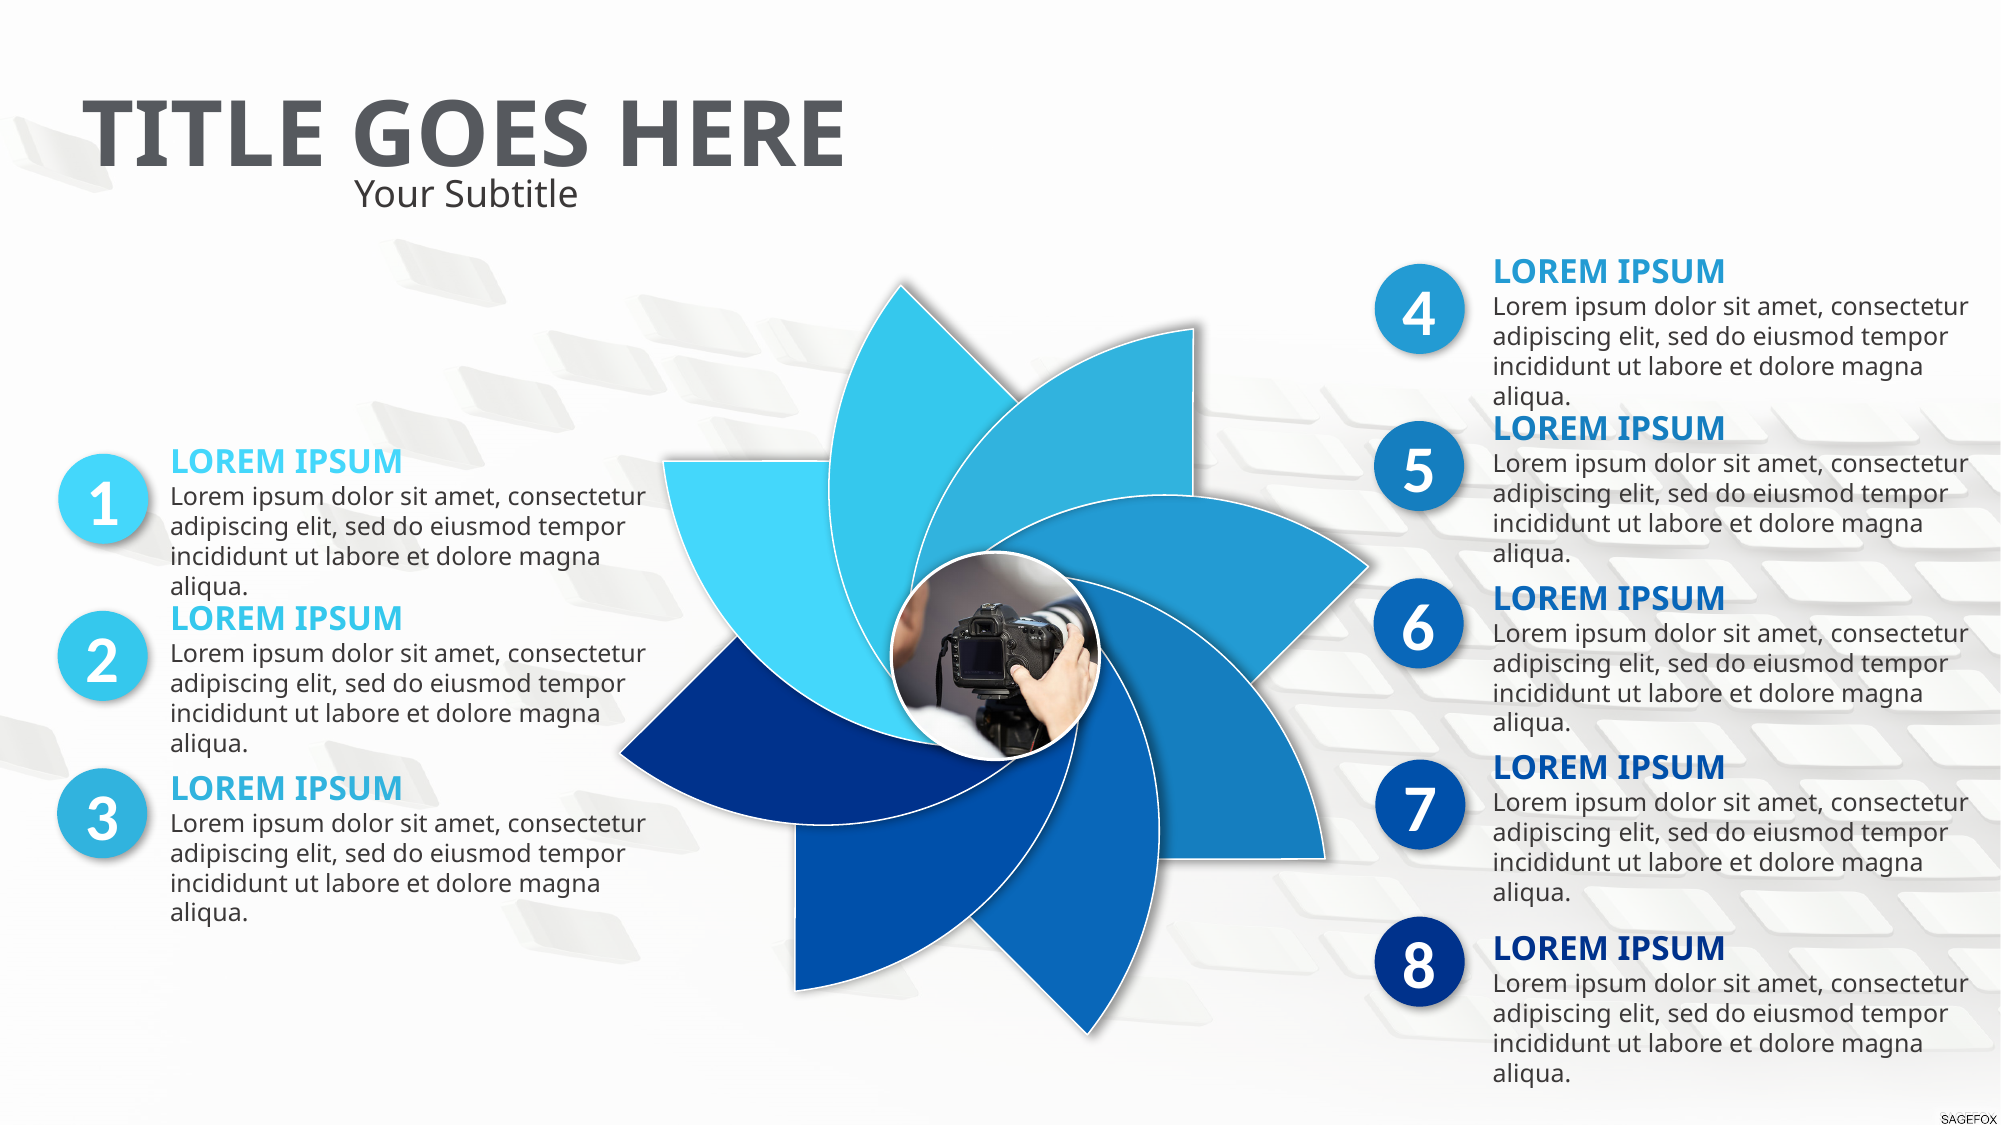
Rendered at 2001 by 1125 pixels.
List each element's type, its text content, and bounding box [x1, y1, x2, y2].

text_box 5 [1373, 419, 1466, 513]
text_box [891, 552, 1100, 760]
text_box 3 [56, 767, 149, 860]
picture [1938, 1114, 1999, 1125]
text_box 1 [57, 452, 150, 545]
text_box [828, 285, 1014, 667]
text_box LOREM IPSUM Lorem ipsum dolor sit amet, consectetur adipiscing elit, sed do eiusmod tempor incididunt ut labore et dolore magna aliqua. [160, 763, 678, 932]
text_box LOREM IPSUM Lorem ipsum dolor sit amet, consectetur adipiscing elit, sed do eiusmod tempor incididunt ut labore et dolore magna aliqua. [160, 435, 678, 606]
text_box LOREM IPSUM Lorem ipsum dolor sit amet, consectetur adipiscing elit, sed do eiusmod tempor incididunt ut labore et dolore magna aliqua. [160, 606, 678, 763]
text_box LOREM IPSUM Lorem ipsum dolor sit amet, consectetur adipiscing elit, sed do eiusmod tempor incididunt ut labore et dolore magna aliqua. [1482, 416, 2000, 573]
text_box 4 [1373, 262, 1466, 355]
text_box [794, 739, 1076, 992]
text_box LOREM IPSUM Lorem ipsum dolor sit amet, consectetur adipiscing elit, sed do eiusmod tempor incididunt ut labore et dolore magna aliqua. [1482, 573, 2000, 742]
text_box LOREM IPSUM Lorem ipsum dolor sit amet, consectetur adipiscing elit, sed do eiusmod tempor incididunt ut labore et dolore magna aliqua. [1482, 245, 2000, 416]
text_box 6 [1372, 577, 1465, 670]
text_box LOREM IPSUM Lorem ipsum dolor sit amet, consectetur adipiscing elit, sed do eiusmod tempor incididunt ut labore et dolore magna aliqua. [1482, 922, 2000, 1092]
text_box LOREM IPSUM Lorem ipsum dolor sit amet, consectetur adipiscing elit, sed do eiusmod tempor incididunt ut labore et dolore magna aliqua. [1482, 742, 2000, 911]
text_box 2 [56, 609, 149, 702]
text_box [976, 662, 1160, 1035]
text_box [13, 66, 918, 224]
text_box 8 [1373, 915, 1466, 1008]
text_box [912, 328, 1194, 582]
text_box [678, 640, 999, 826]
text_box 7 [1374, 758, 1467, 851]
text_box [1080, 580, 1326, 860]
text_box [678, 461, 922, 743]
text_box [1014, 497, 1369, 675]
